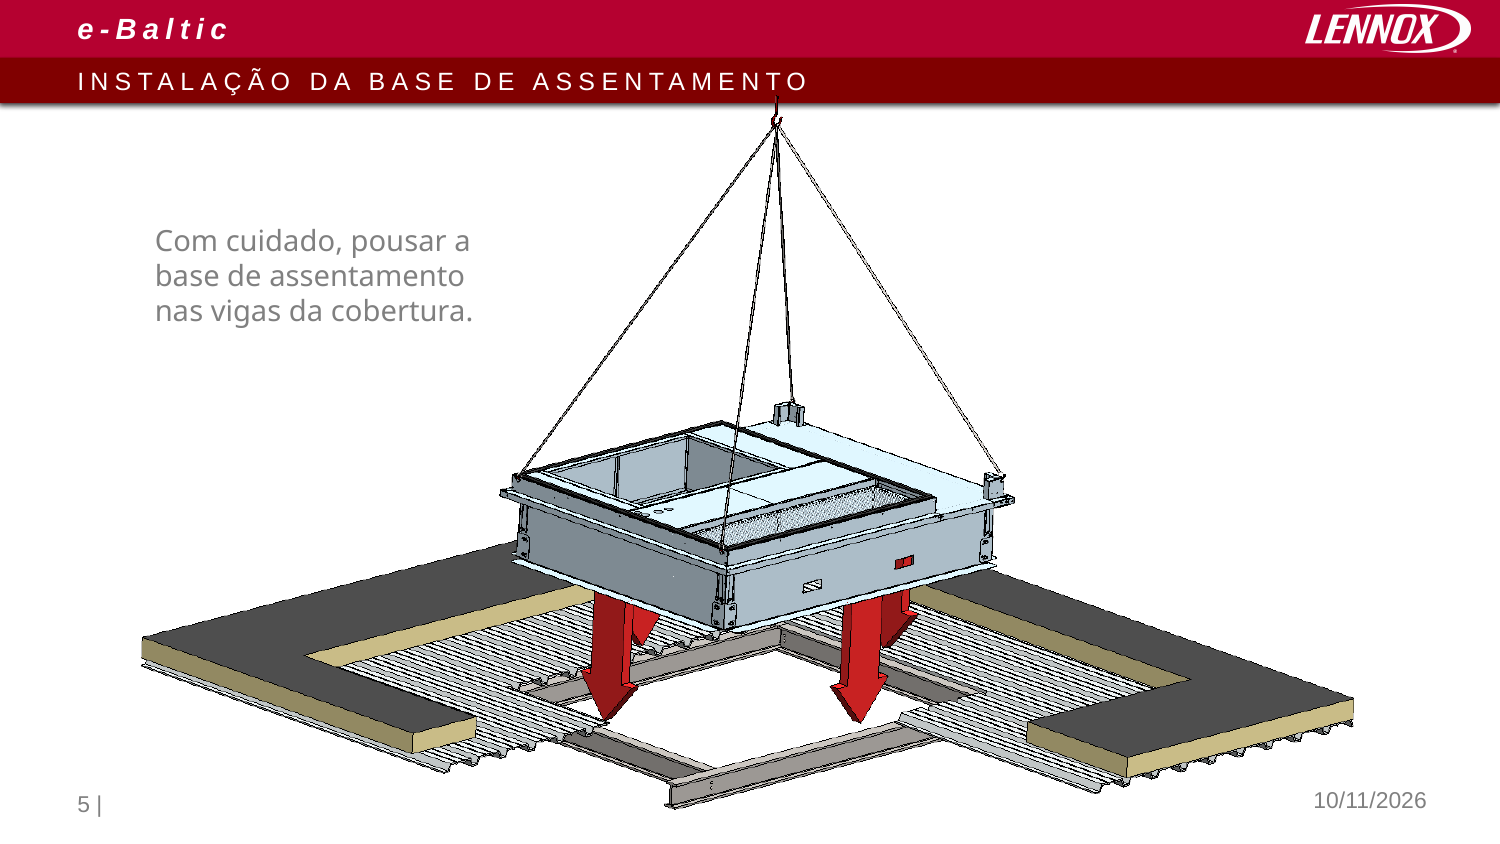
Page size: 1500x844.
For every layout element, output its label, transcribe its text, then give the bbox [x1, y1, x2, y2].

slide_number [1392, 782, 1442, 816]
picture [110, 70, 1390, 844]
picture [1462, 4, 1471, 53]
title e-Baltic [62, 0, 1462, 57]
subtitle INSTALAÇÃO DA BASE DE ASSENTAMENTO [62, 57, 1462, 103]
slide_number 5 | [62, 781, 106, 816]
